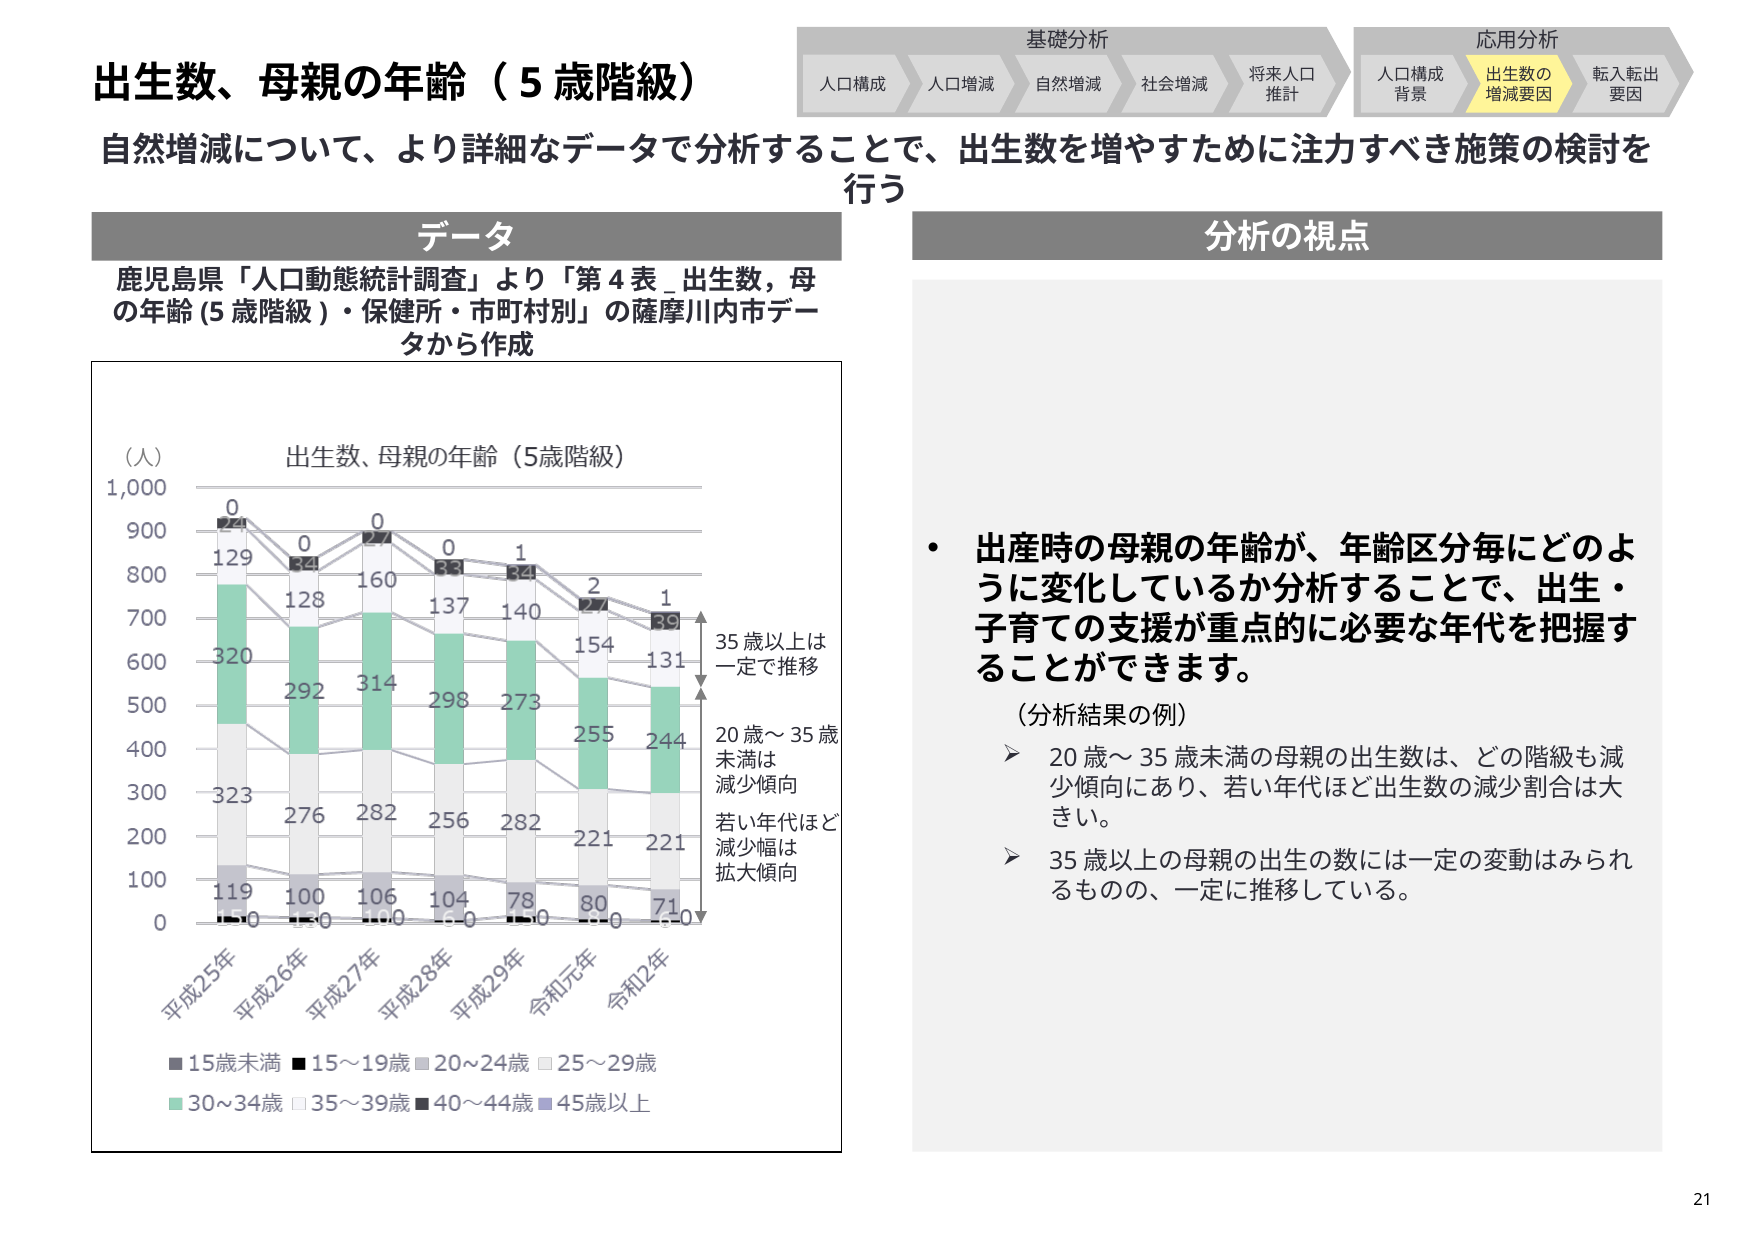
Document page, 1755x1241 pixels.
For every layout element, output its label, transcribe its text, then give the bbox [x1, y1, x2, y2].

text_box 35歳以上は 一定で推移 [725, 616, 846, 665]
text_box [91, 759, 843, 1153]
text_box [91, 360, 843, 616]
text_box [796, 26, 1694, 118]
text_box 出生数、母親の年齢（5歳階級） [91, 52, 796, 110]
text_box 自然増減について、より詳細なデータで分析することで、出生数を増やすために注力すべき施策の検討を行う [91, 136, 1663, 200]
picture [91, 404, 725, 1133]
text_box 出産時の母親の年齢が、年齢区分毎にどのように変化しているか分析することで、出生・子育ての支援が重点的に必要な年代を把握することができます。 （分析結果の例） 20歳～35歳未満の母親の出生数は、どの階級も減少傾向にあり、若い年代ほど出生数の減少割合は大きい。 35歳以上の母親の出生の数には一定の変動はみられるものの、一定に推移している。 [911, 279, 1663, 1153]
text_box 20歳～35歳 未満は 減少傾向 若い年代ほど 減少幅は 拡大傾向 [725, 710, 1031, 759]
text_box 分析の視点 [911, 210, 1663, 261]
text_box [725, 665, 843, 710]
text_box データ [91, 211, 843, 262]
text_box 鹿児島県「人口動態統計調査」より「第4表_出生数，母の年齢(5歳階級)・保健所・市町村別」の薩摩川内市データから作成 [91, 281, 843, 341]
